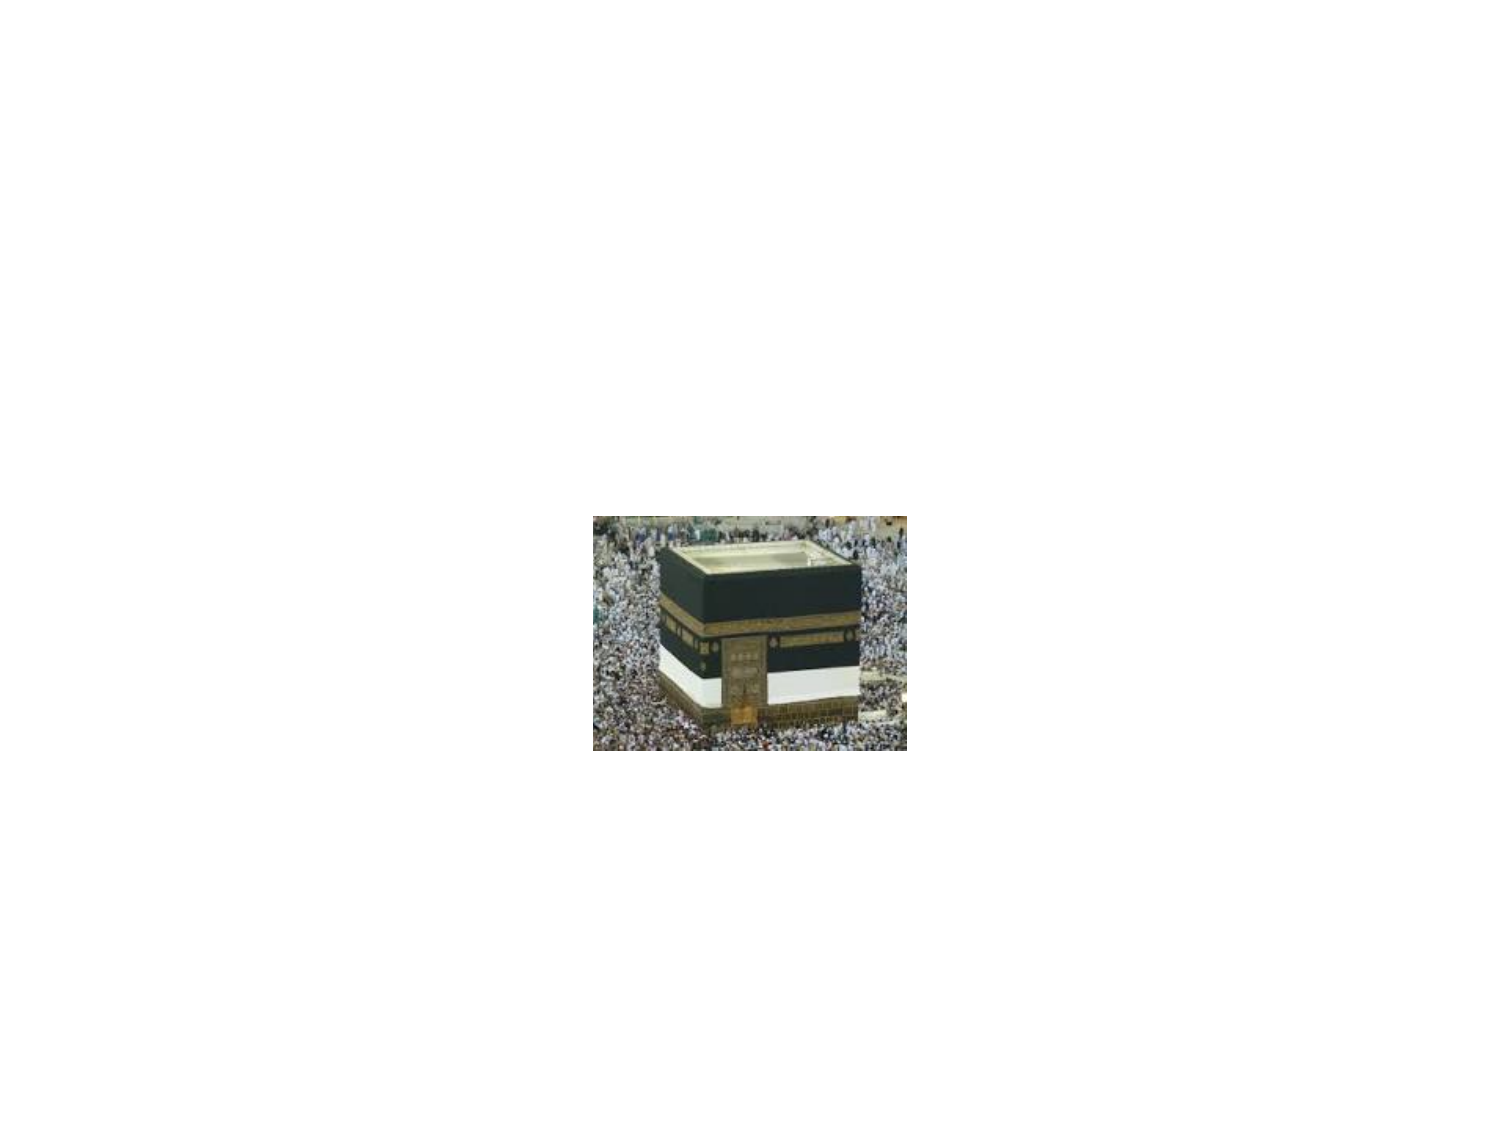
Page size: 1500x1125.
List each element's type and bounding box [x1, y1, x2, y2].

list [593, 516, 907, 752]
